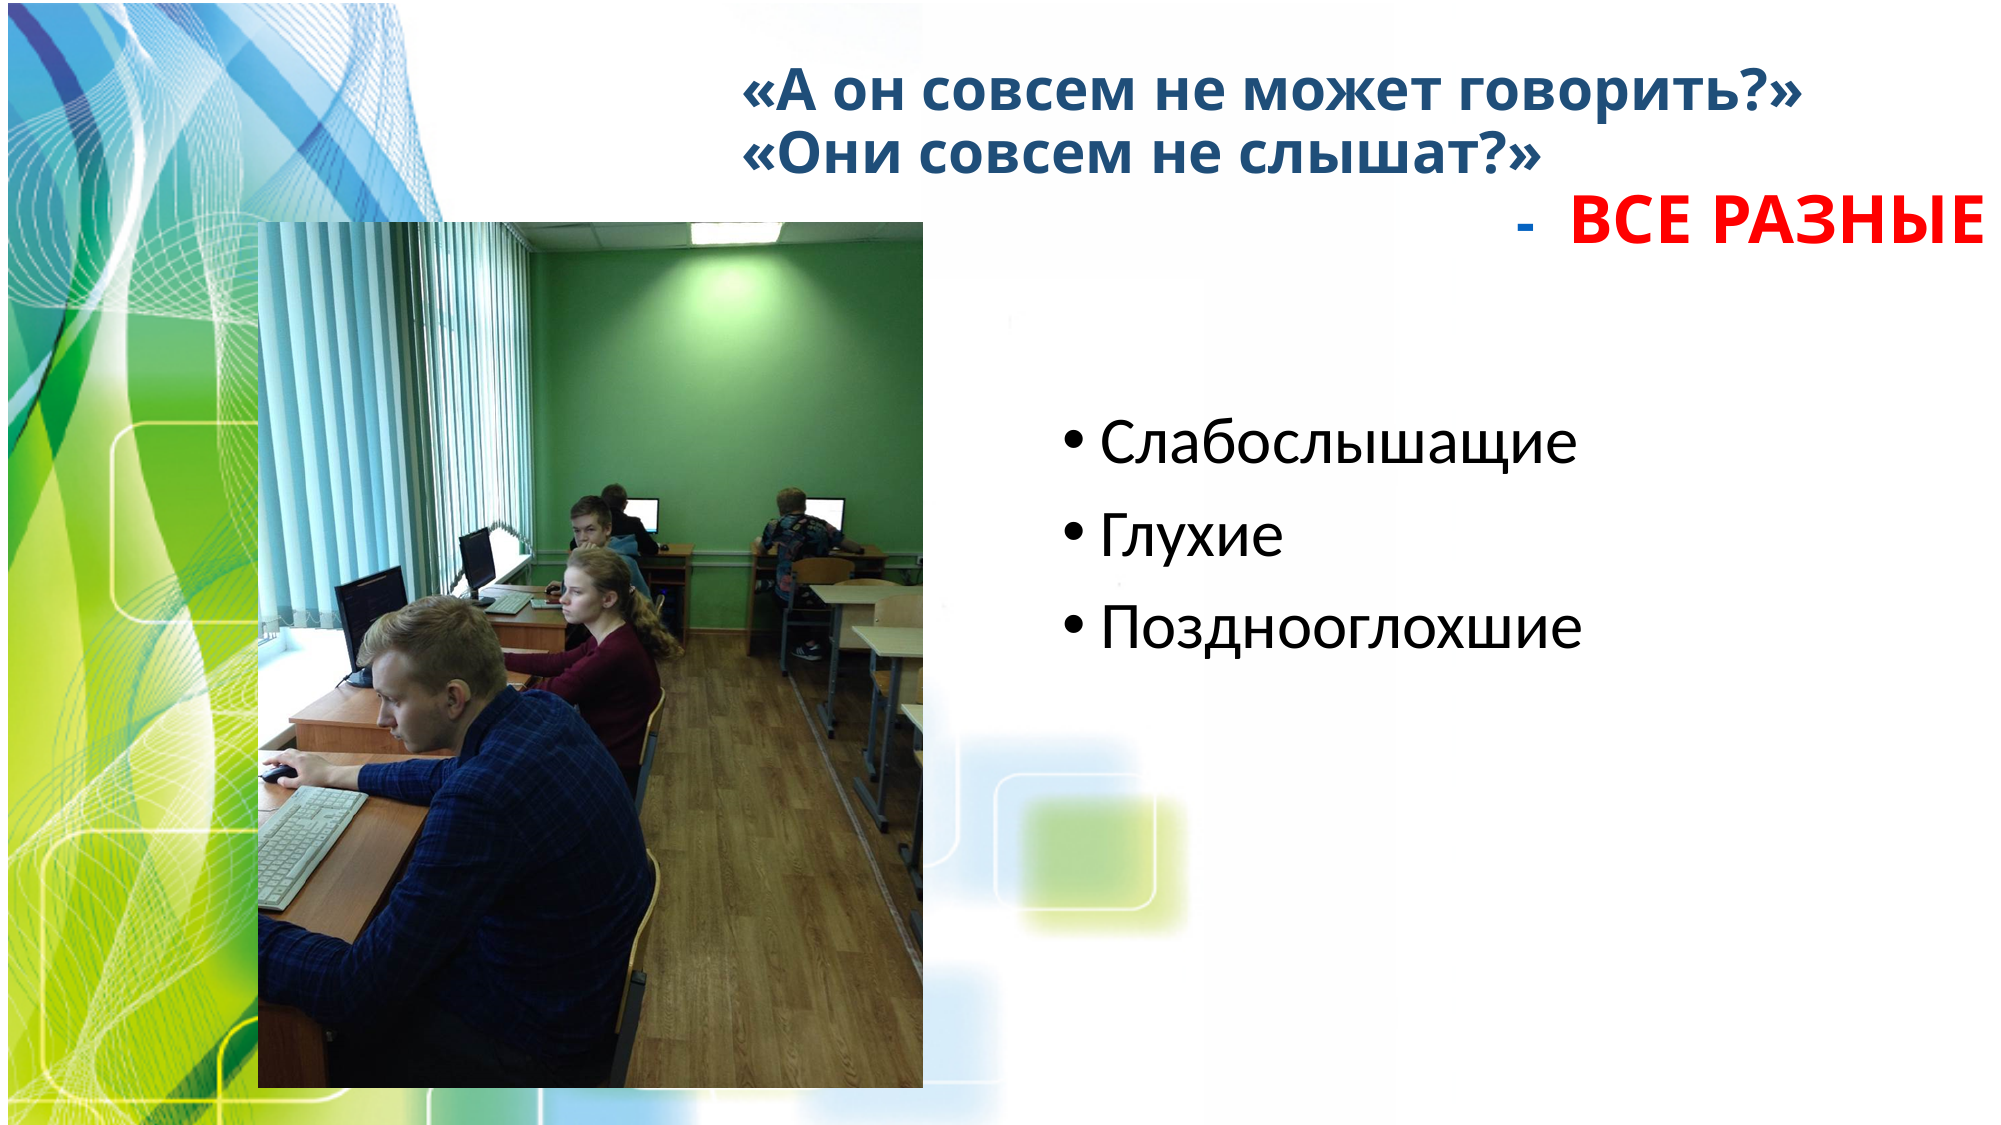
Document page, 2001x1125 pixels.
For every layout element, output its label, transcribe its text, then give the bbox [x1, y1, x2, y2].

picture [0, 0, 1896, 1125]
title «А он совсем не может говорить?» «Они совсем не слышат?» - ВСЕ РАЗНЫЕ ! «» [1896, 48, 2000, 342]
